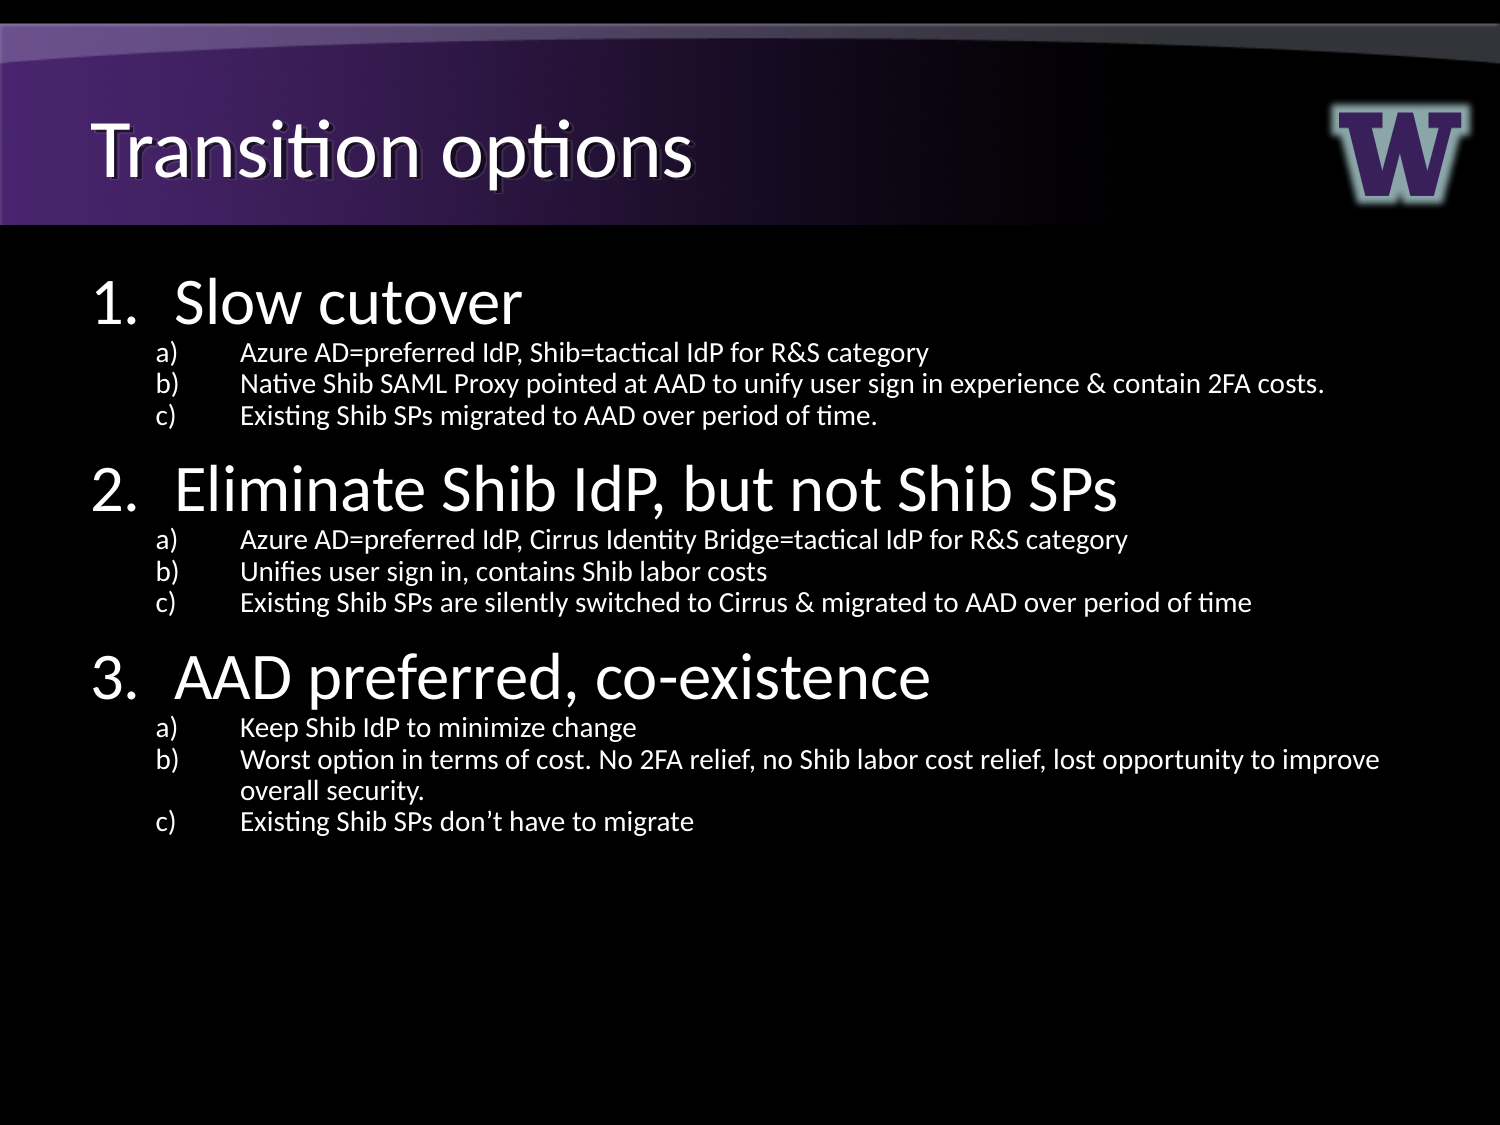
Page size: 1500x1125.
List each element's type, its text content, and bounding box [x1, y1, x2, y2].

title Transition options [74, 74, 1326, 213]
picture [0, 0, 1500, 225]
list Slow cutover Azure AD=preferred IdP, Shib=tactical IdP for R&S category Native Shib SAML Proxy pointed at AAD to unify user sign in experience & contain 2FA costs. Existing Shib SPs migrated to AAD over period of time. Eliminate Shib IdP, but not Shib SPs Azure AD=preferred IdP, Cirrus Identity Bridge=tactical IdP for R&S category Unifies user sign in, contains Shib labor costs Existing Shib SPs are silently switched to Cirrus & migrated to AAD over period of time AAD preferred, co-existence Keep Shib IdP to minimize change Worst option in terms of cost. No 2FA relief, no Shib labor cost relief, lost opportunity to improve overall security. Existing Shib SPs don’t have to migrate [74, 249, 1426, 1088]
